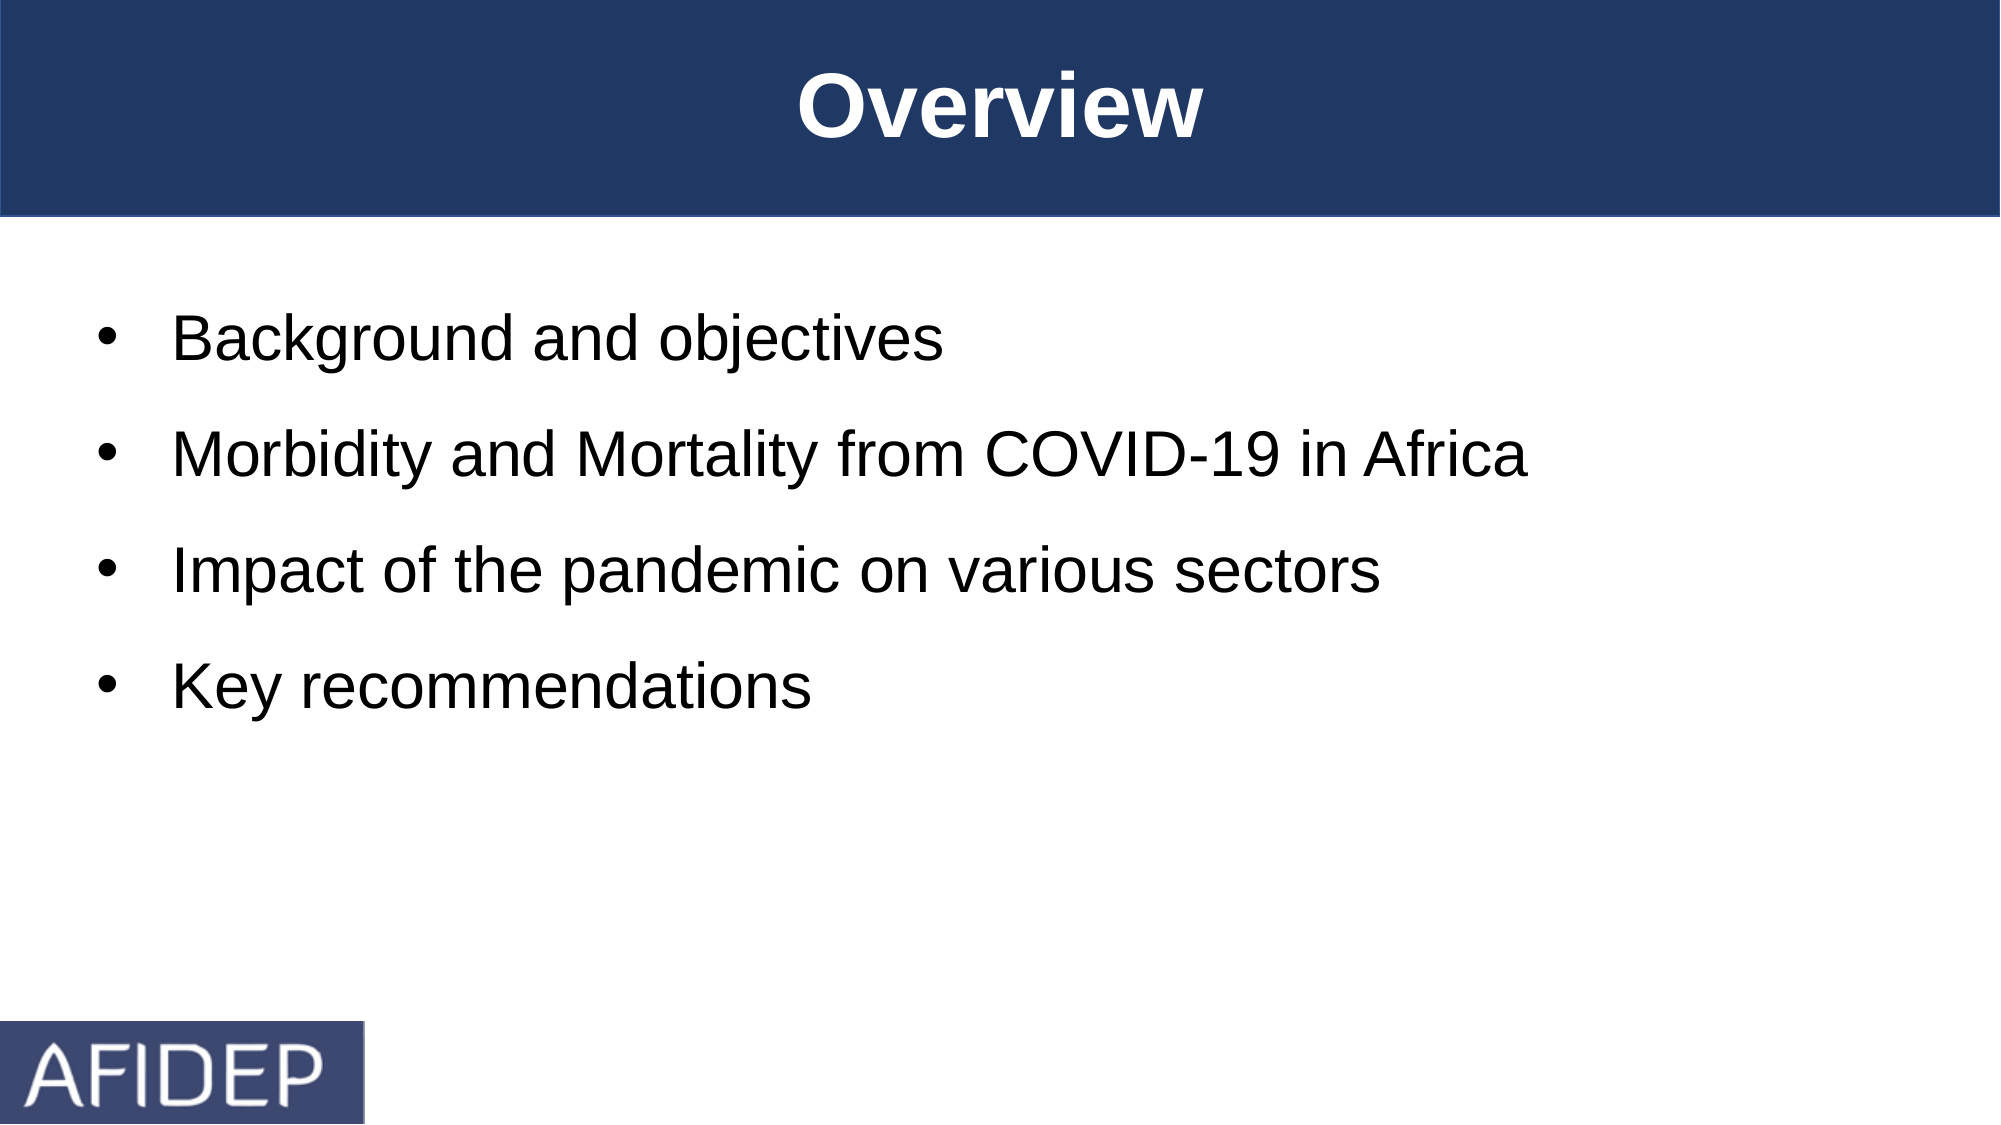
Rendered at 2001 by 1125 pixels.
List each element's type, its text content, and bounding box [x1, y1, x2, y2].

picture [0, 1021, 365, 1124]
text_box Background and objectives Morbidity and Mortality from COVID-19 in Africa Impact of the pandemic on various sectors Key recommendations [81, 249, 1919, 1011]
text_box Overview [0, 0, 2000, 217]
